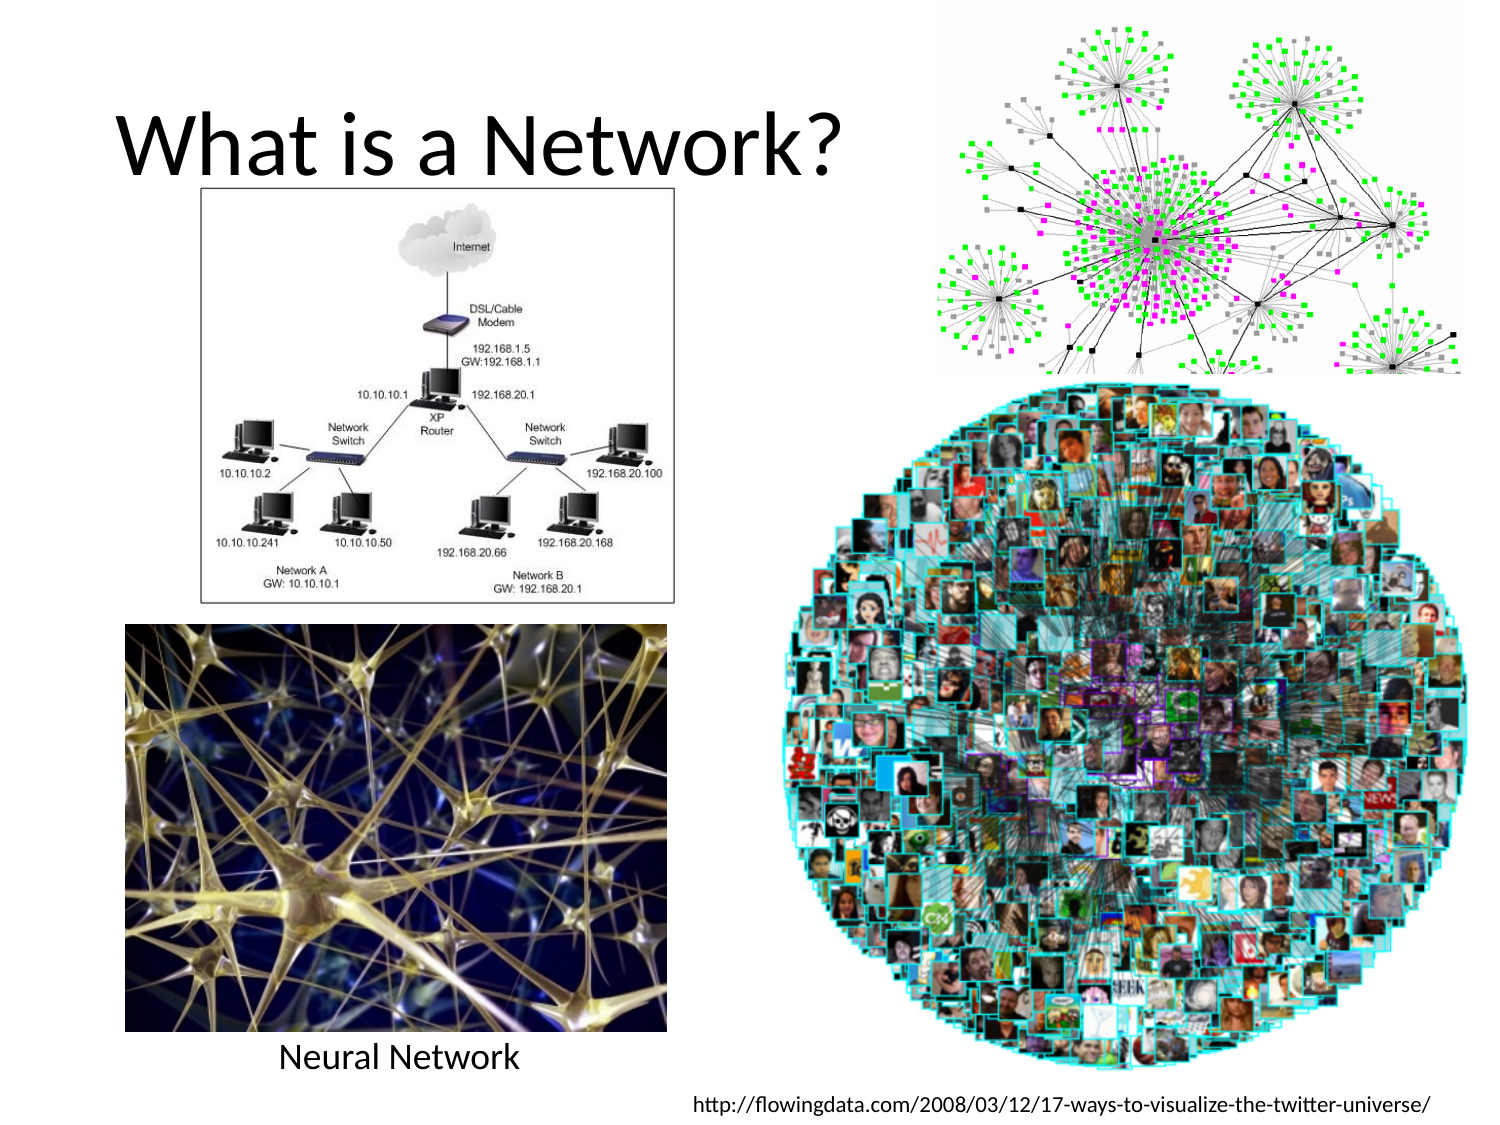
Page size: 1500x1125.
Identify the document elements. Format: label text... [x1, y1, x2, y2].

picture [124, 624, 667, 1032]
picture [199, 187, 676, 605]
title What is a Network? [75, 45, 888, 233]
picture [774, 0, 1477, 1079]
text_box Neural Network [264, 1040, 536, 1085]
text_box http://flowingdata.com/2008/03/12/17-ways-to-visualize-the-twitter-universe/ [624, 1082, 1500, 1125]
